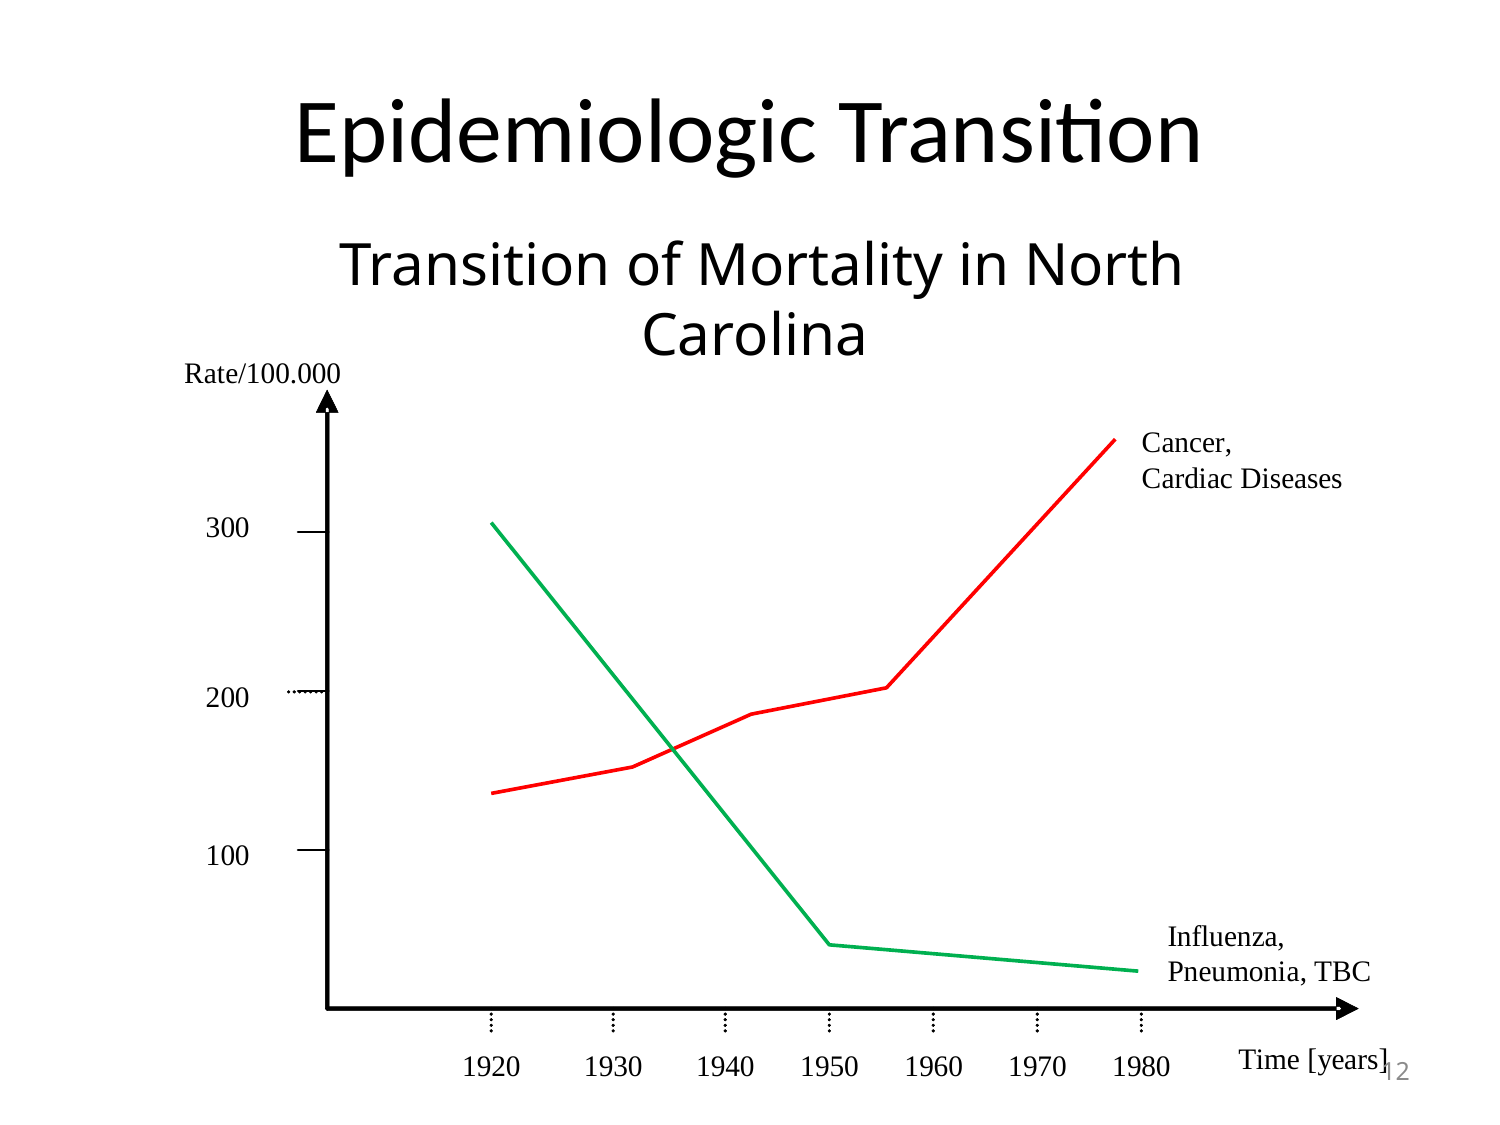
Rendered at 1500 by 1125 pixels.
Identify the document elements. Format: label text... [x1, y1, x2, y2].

title Epidemiologic Transition [75, 12, 1425, 240]
text_box Transition of Mortality in North Carolina [218, 219, 1306, 343]
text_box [147, 345, 1420, 1118]
